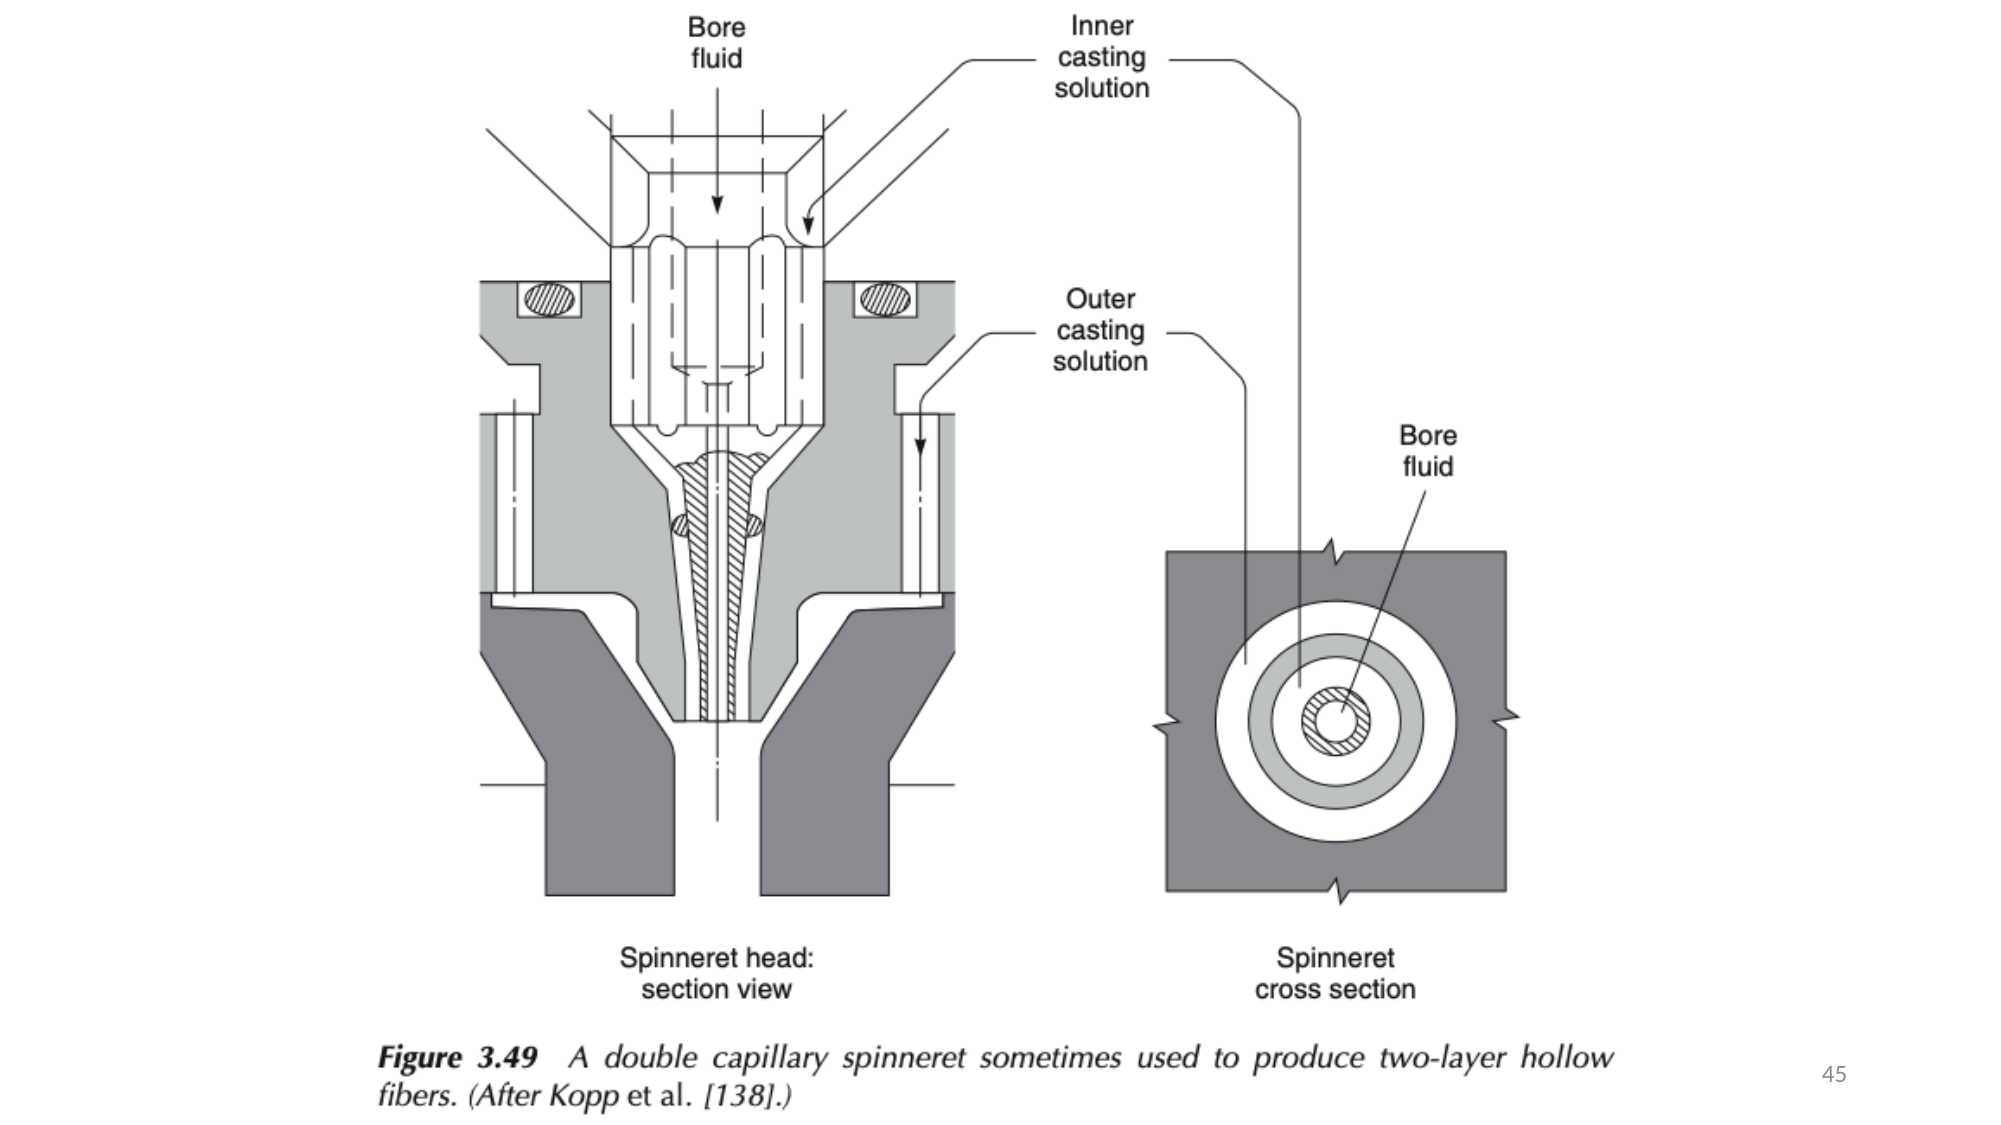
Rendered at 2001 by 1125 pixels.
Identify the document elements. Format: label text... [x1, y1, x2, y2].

picture [363, 0, 1637, 1125]
slide_number 45 [1637, 1042, 1863, 1103]
